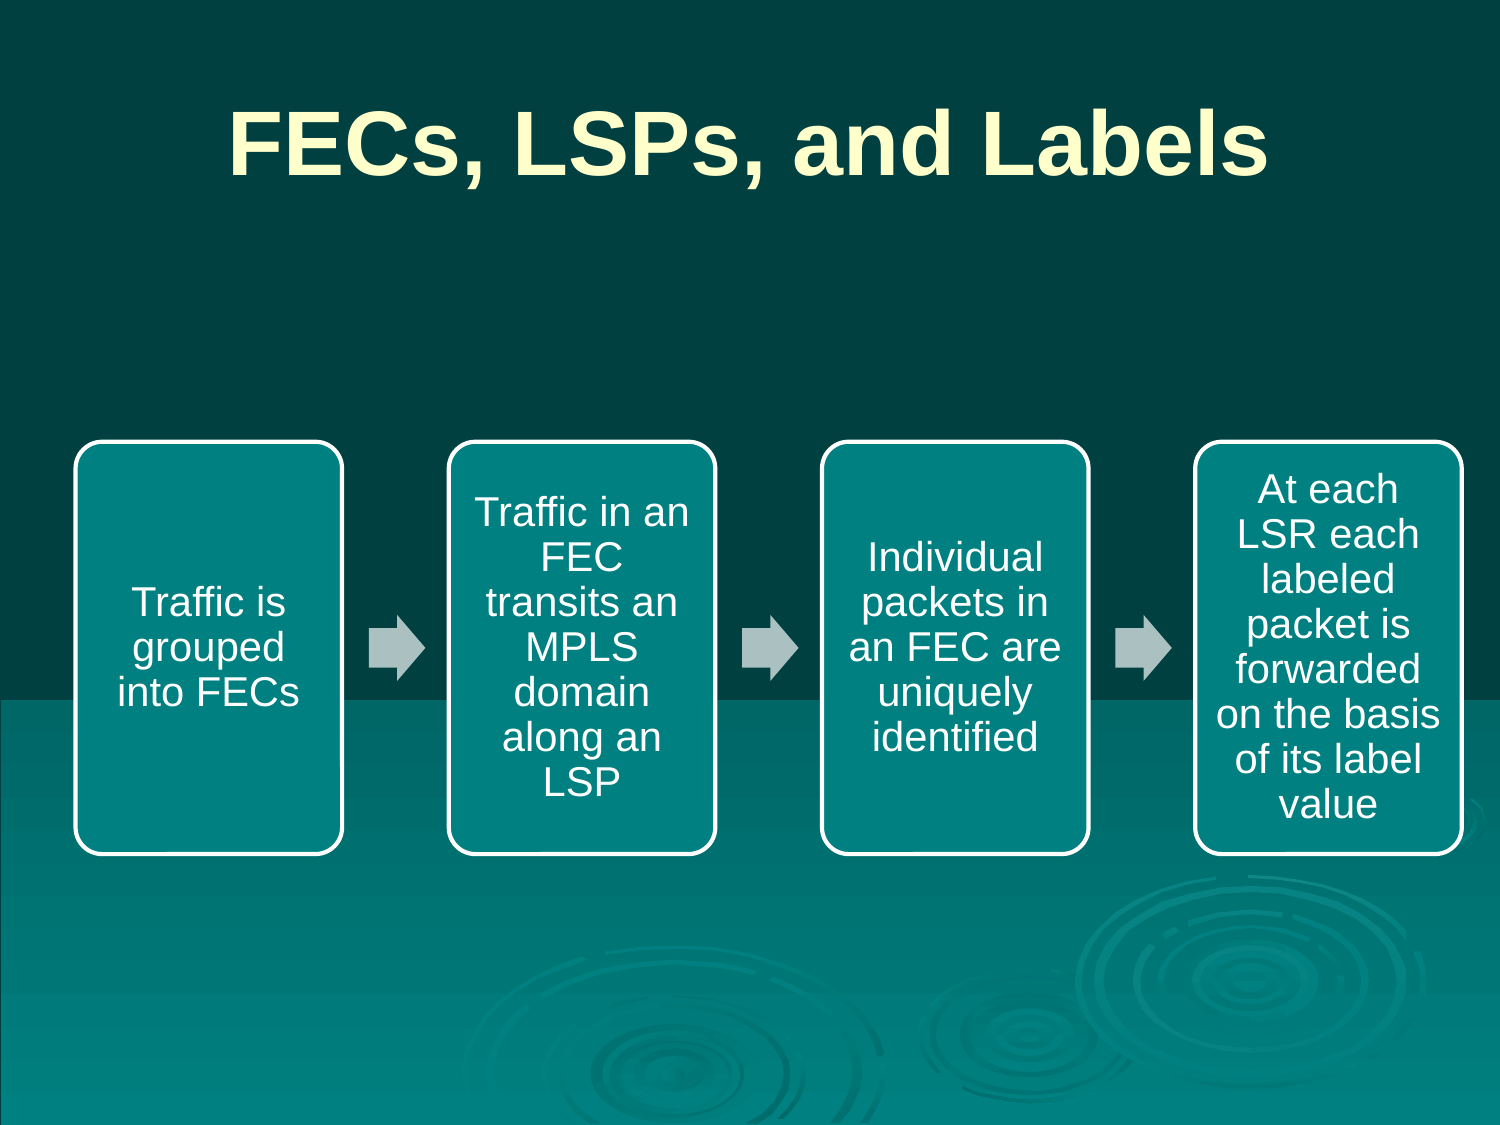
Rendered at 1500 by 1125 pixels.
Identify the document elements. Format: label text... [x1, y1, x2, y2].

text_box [74, 224, 1463, 1072]
title FECs, LSPs, and Labels [74, 45, 1426, 224]
